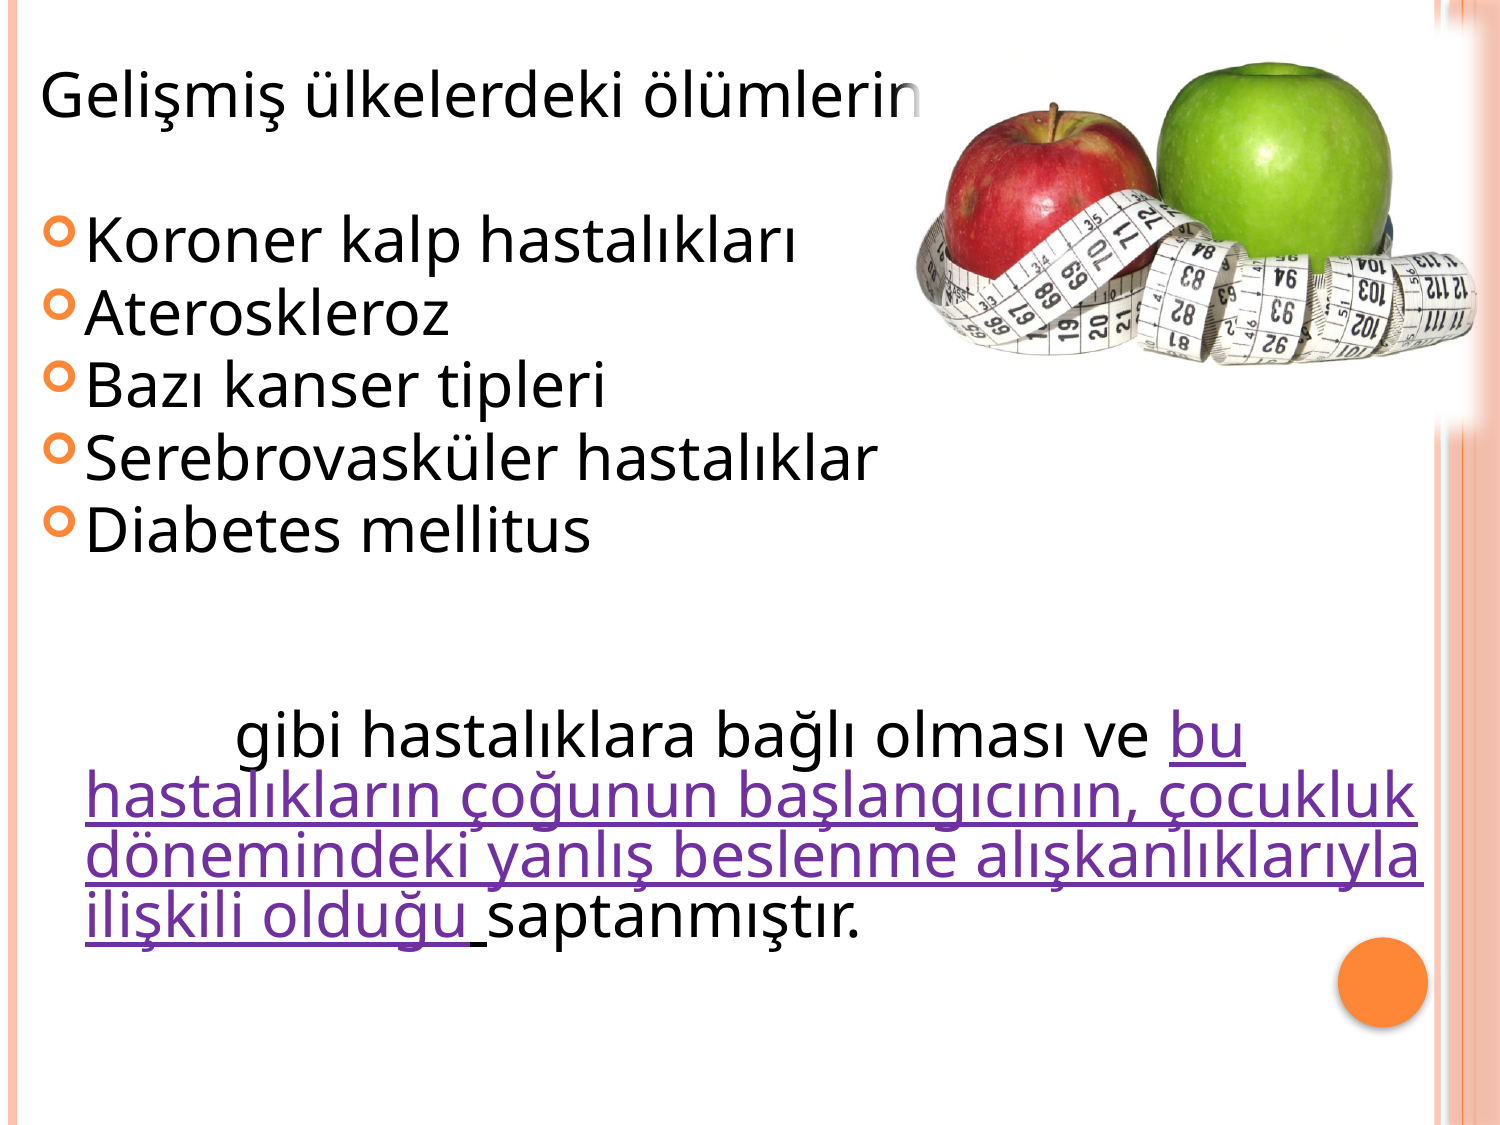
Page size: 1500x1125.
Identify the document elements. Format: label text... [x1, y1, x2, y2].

list Gelişmiş ülkelerdeki ölümlerin; Koroner kalp hastalıkları Ateroskleroz Bazı kanser tipleri Serebrovasküler hastalıklar Diabetes mellitus gibi hastalıklara bağlı olması ve bu hastalıkların çoğunun başlangıcının, çocukluk dönemindeki yanlış beslenme alışkanlıklarıyla ilişkili olduğu saptanmıştır. [24, 62, 1500, 1125]
picture [886, 0, 1500, 452]
